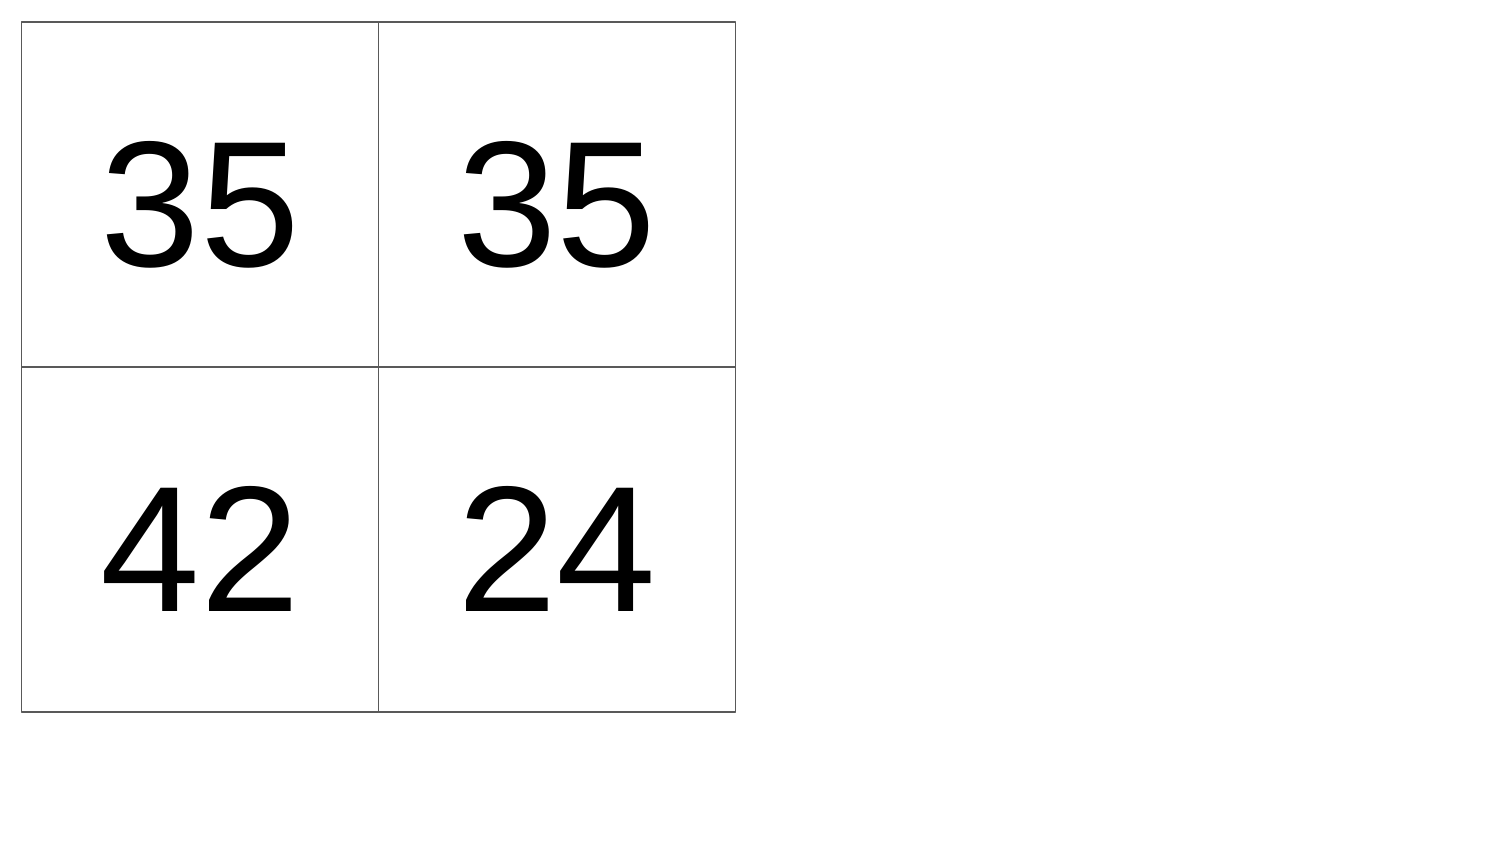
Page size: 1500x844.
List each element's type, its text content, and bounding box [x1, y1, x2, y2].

text_box 35 [378, 21, 736, 366]
text_box 24 [378, 366, 736, 712]
text_box 42 [21, 366, 378, 712]
text_box 35 [21, 21, 378, 366]
